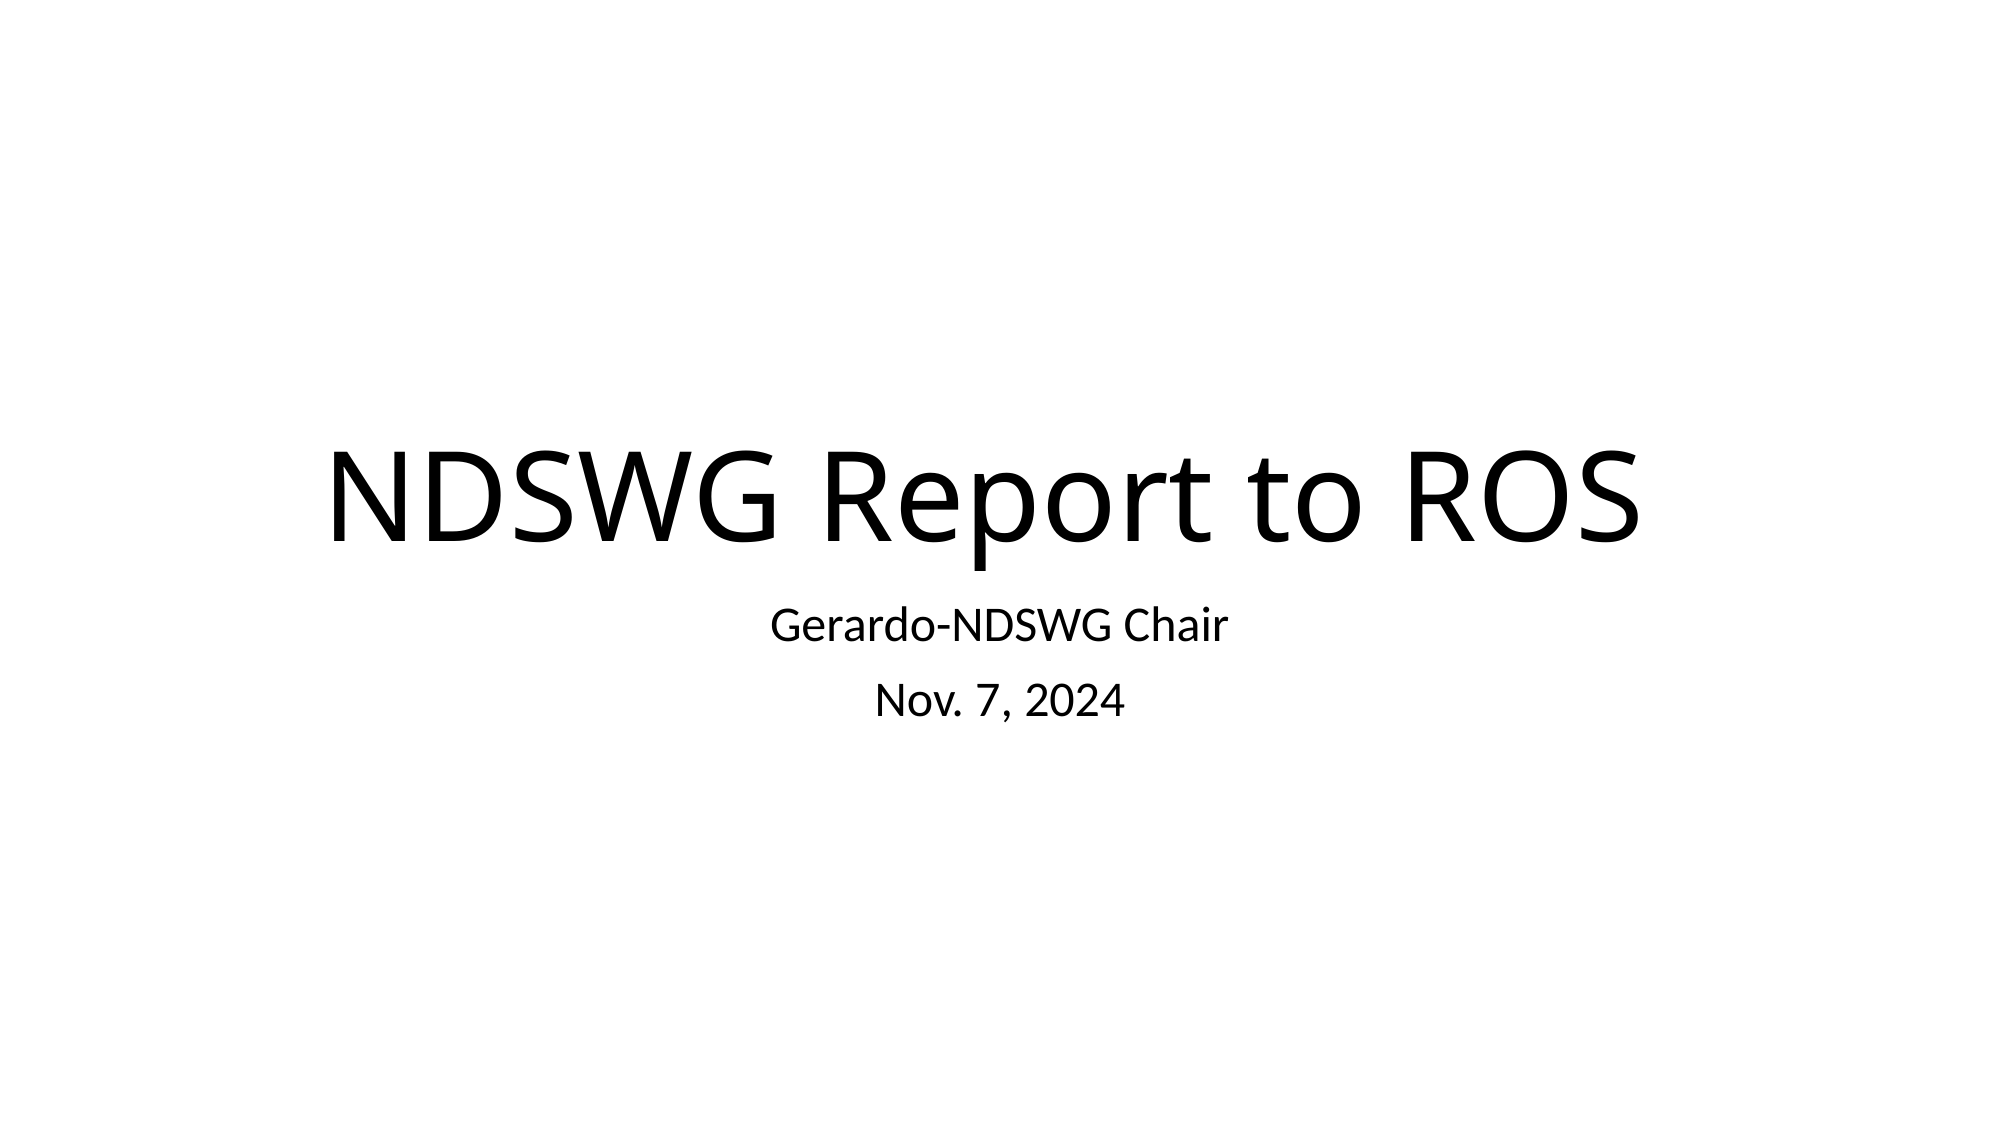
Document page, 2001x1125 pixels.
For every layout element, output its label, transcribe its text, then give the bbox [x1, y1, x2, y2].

title NDSWG Report to ROS [249, 184, 1750, 576]
subtitle Gerardo-NDSWG Chair Nov. 7, 2024 [249, 590, 1750, 863]
